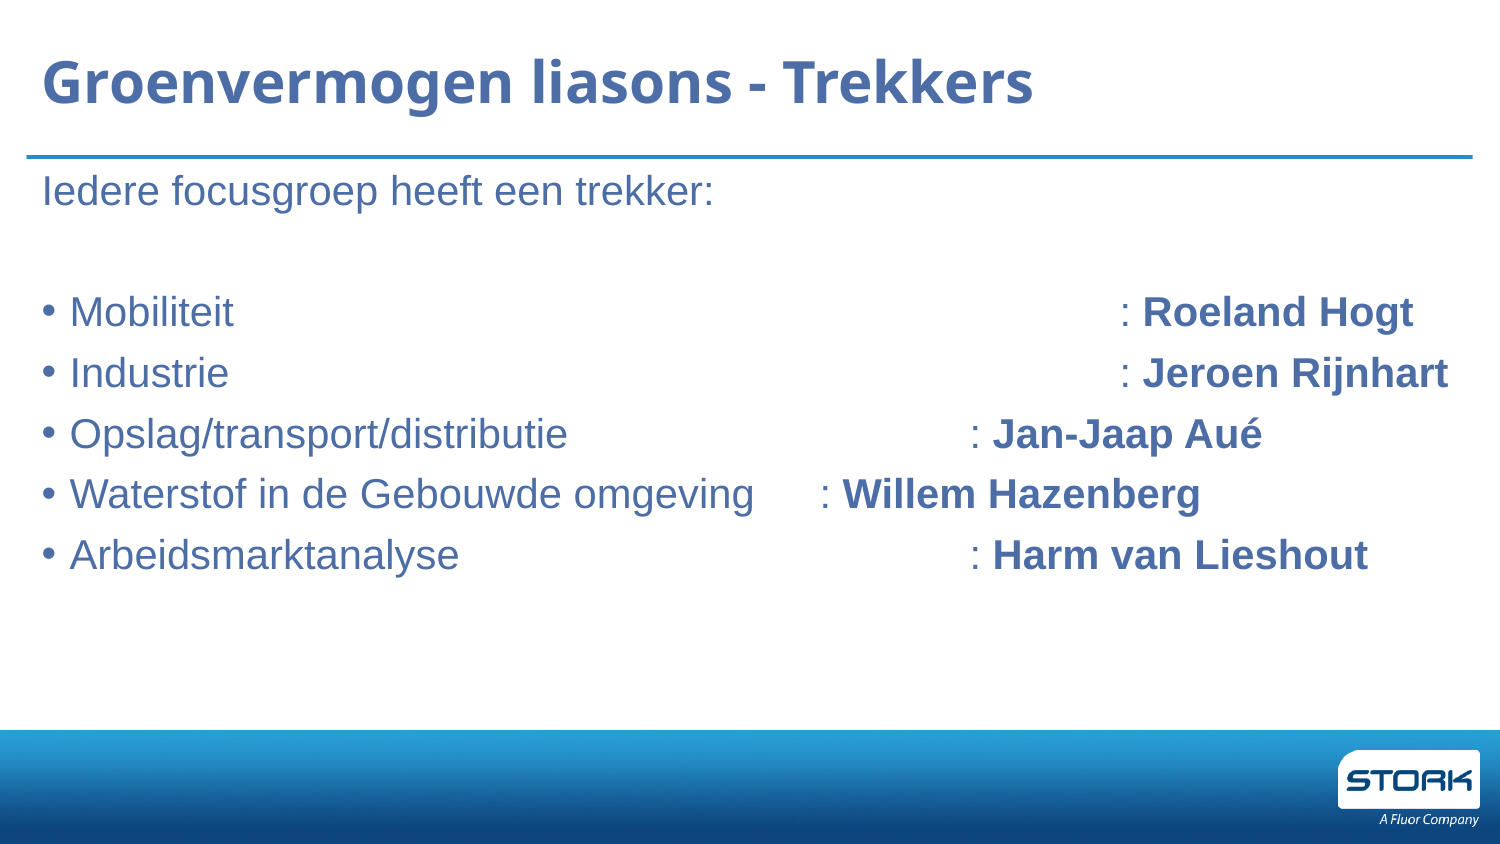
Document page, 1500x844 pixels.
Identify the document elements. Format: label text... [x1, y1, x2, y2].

title Groenvermogen liasons - Trekkers [26, 18, 1474, 151]
picture [26, 155, 1473, 159]
list Iedere focusgroep heeft een trekker: Mobiliteit : Roeland Hogt Industrie : Jeroen Rijnhart Opslag/transport/distributie : Jan-Jaap Aué Waterstof in de Gebouwde omgeving : Willem Hazenberg Arbeidsmarktanalyse : Harm van Lieshout [26, 161, 1474, 731]
picture [0, 730, 1500, 844]
